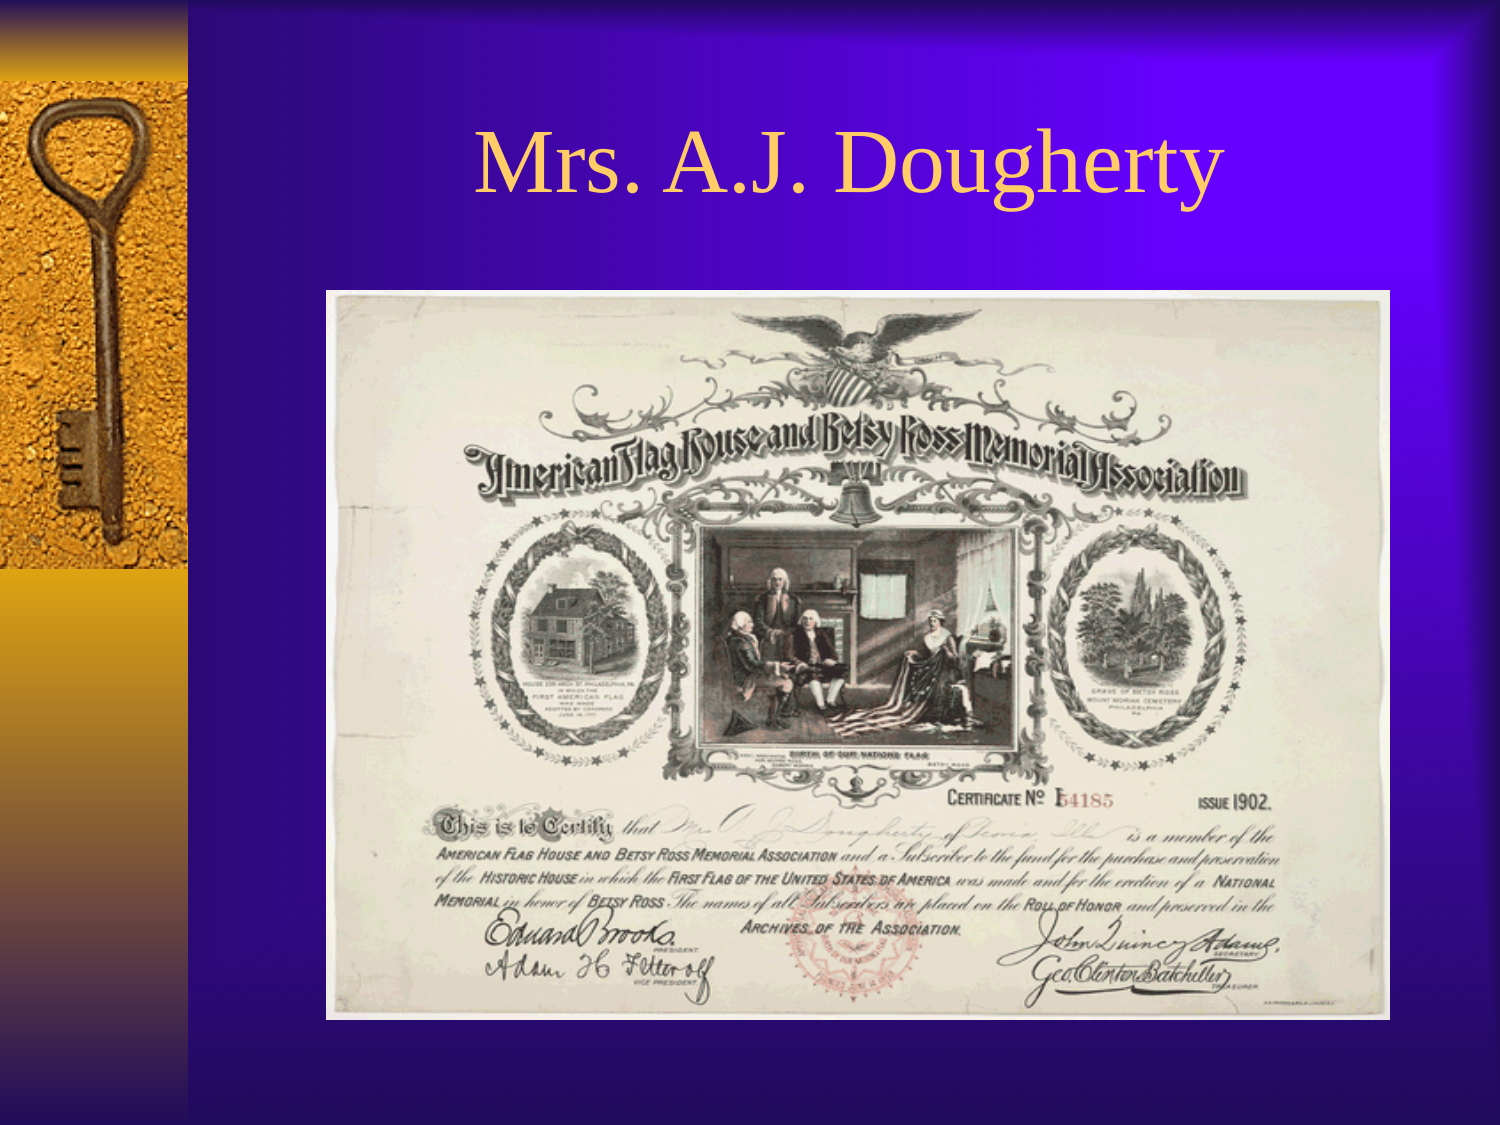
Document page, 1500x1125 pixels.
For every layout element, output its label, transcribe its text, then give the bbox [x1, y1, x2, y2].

title Mrs. A.J. Dougherty [212, 62, 1488, 250]
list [197, 272, 1462, 1051]
picture [0, 0, 1500, 1125]
